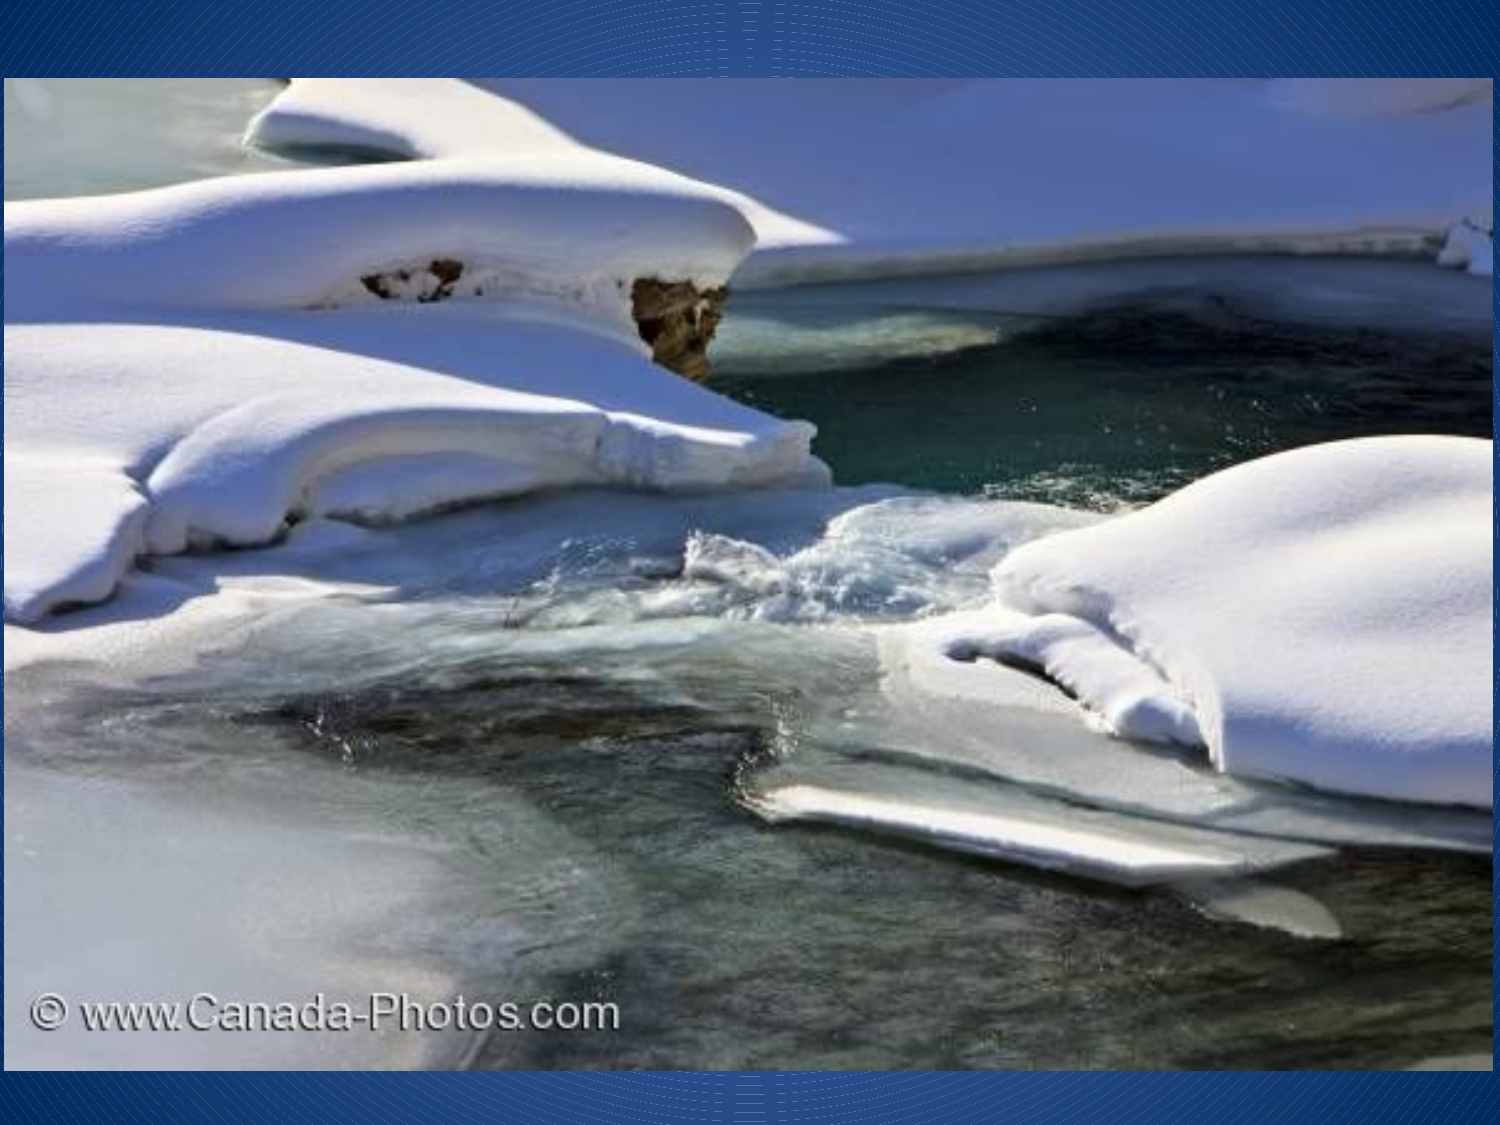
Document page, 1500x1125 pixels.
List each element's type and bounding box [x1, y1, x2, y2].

picture [4, 77, 1494, 1071]
